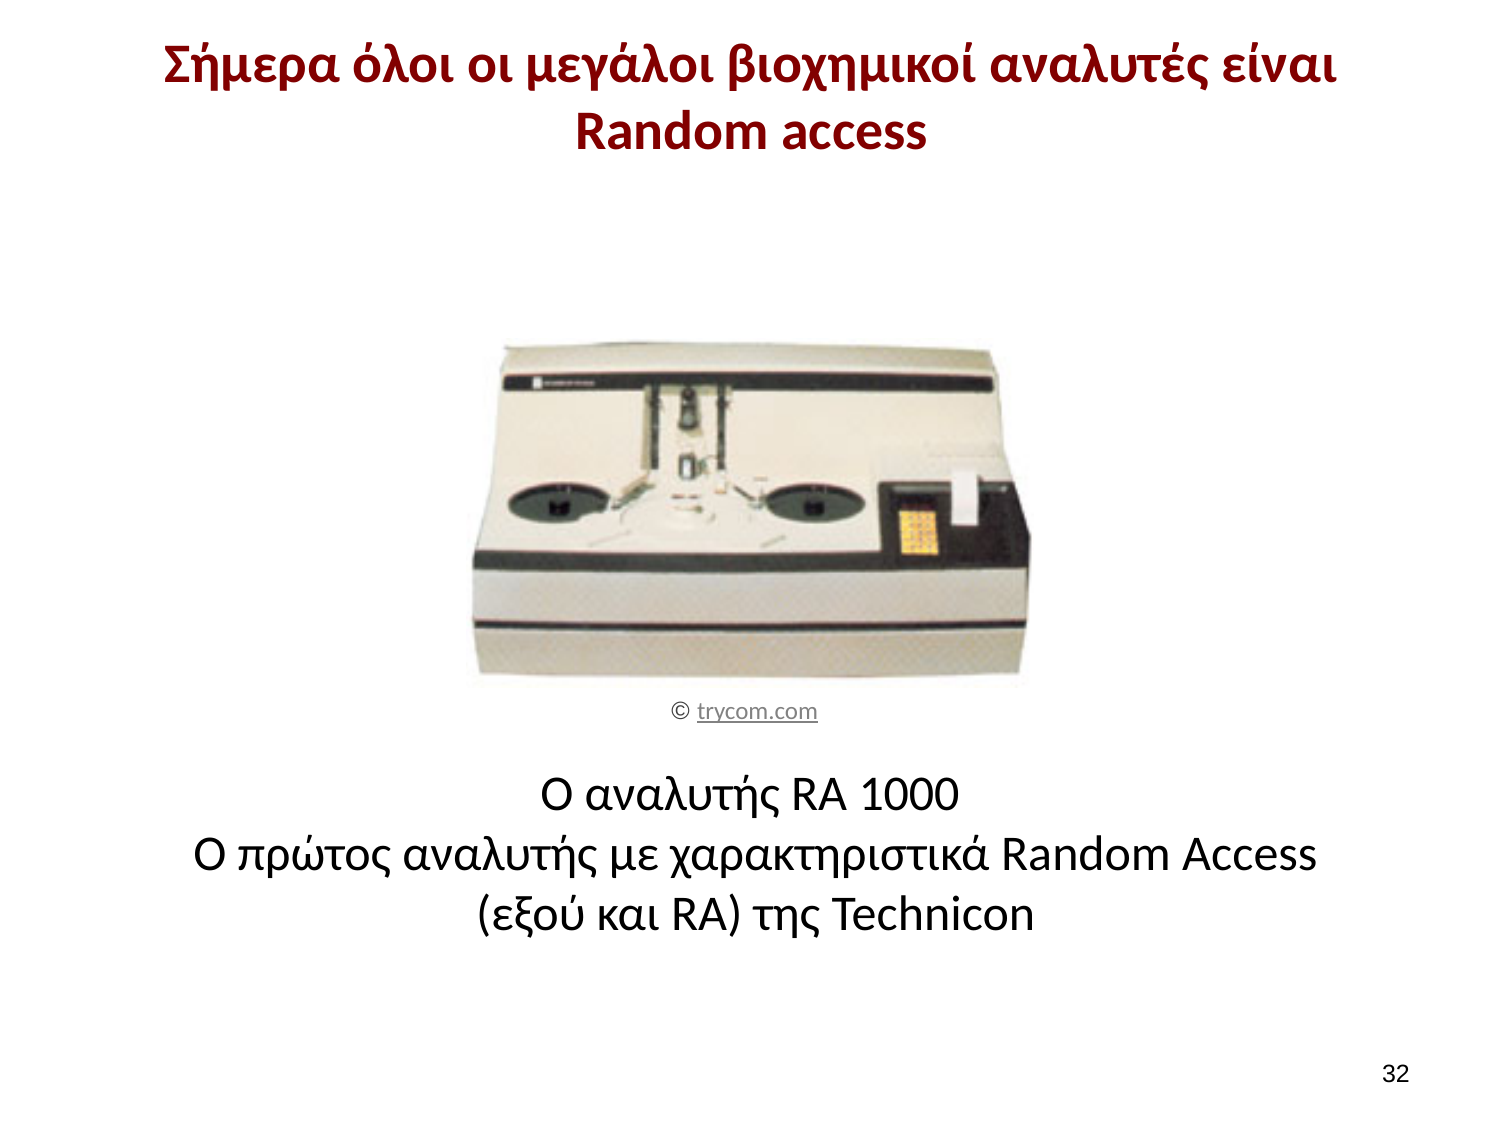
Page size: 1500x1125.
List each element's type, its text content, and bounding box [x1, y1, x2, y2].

slide_number 31 [1074, 1042, 1425, 1103]
text_box Ο αναλυτής RA 1000 O πρώτος αναλυτής με χαρακτηριστικά Random Access (εξού και RA) της Technicon [166, 752, 1333, 948]
title Σήμερα όλοι οι μεγάλοι βιοχημικοί αναλυτές είναι Random access [76, 19, 1427, 169]
picture [466, 337, 1034, 688]
text_box © trycom.com [656, 696, 834, 732]
